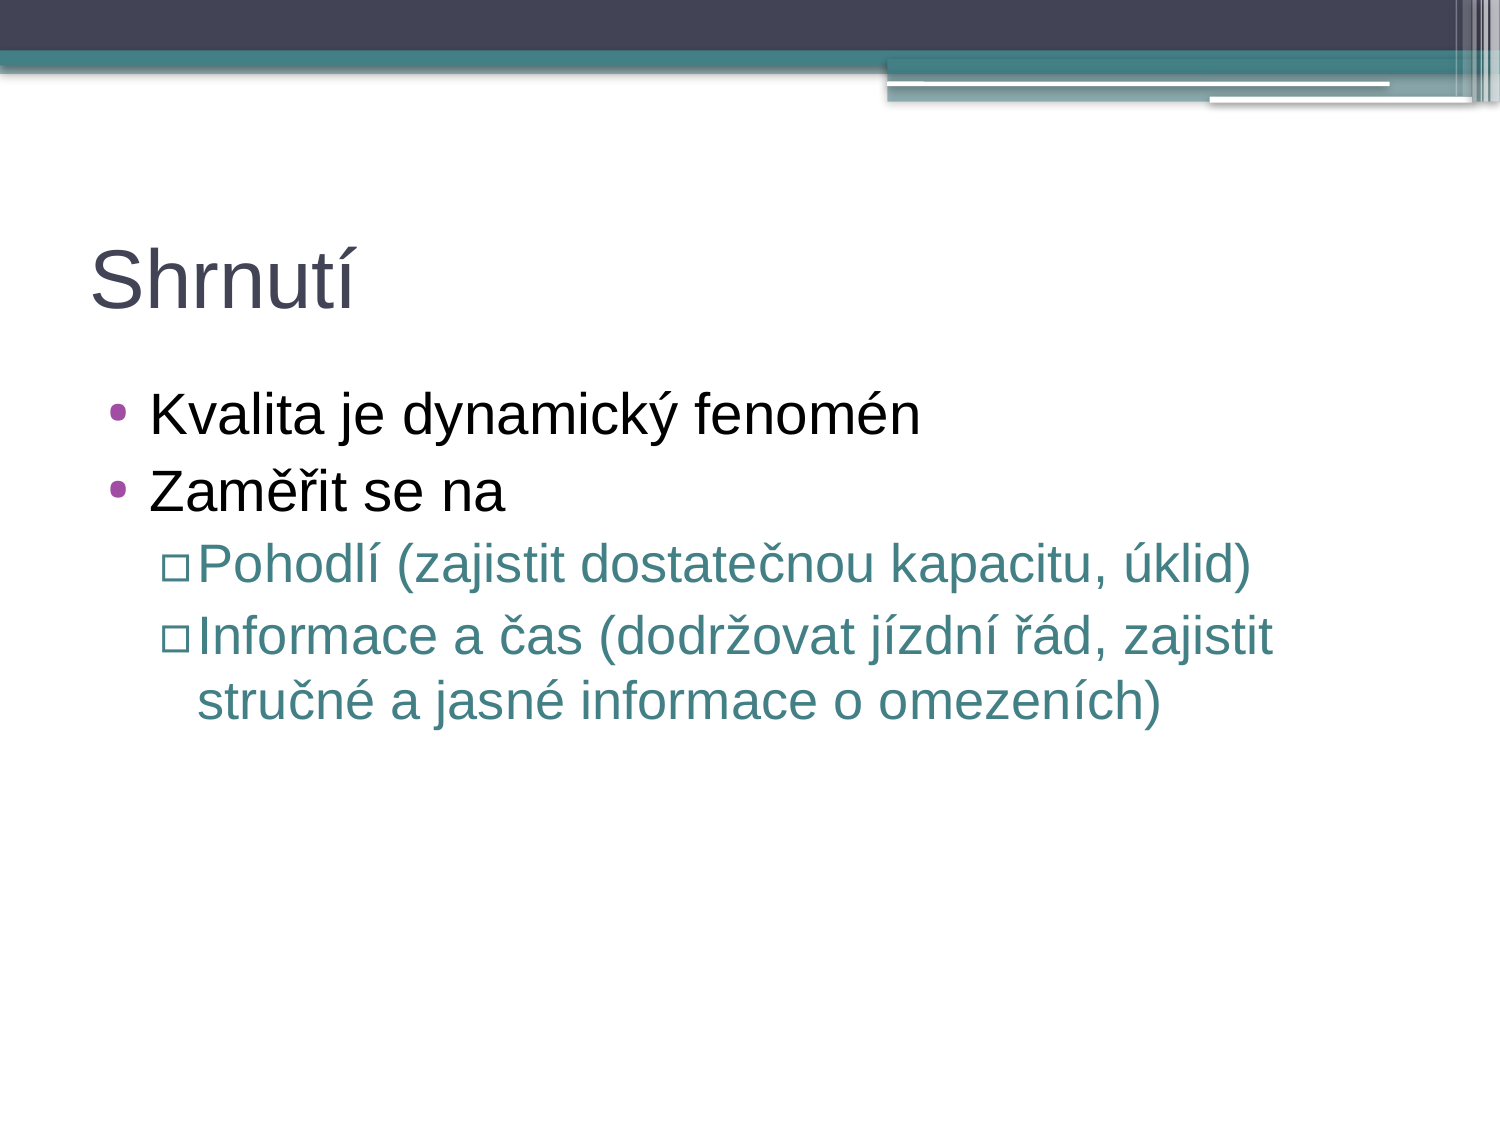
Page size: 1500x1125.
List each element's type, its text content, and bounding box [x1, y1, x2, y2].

list Kvalita je dynamický fenomén Zaměřit se na Pohodlí (zajistit dostatečnou kapacitu, úklid) Informace a čas (dodržovat jízdní řád, zajistit stručné a jasné informace o omezeních) [75, 368, 1425, 1079]
title Shrnutí [75, 187, 1425, 363]
